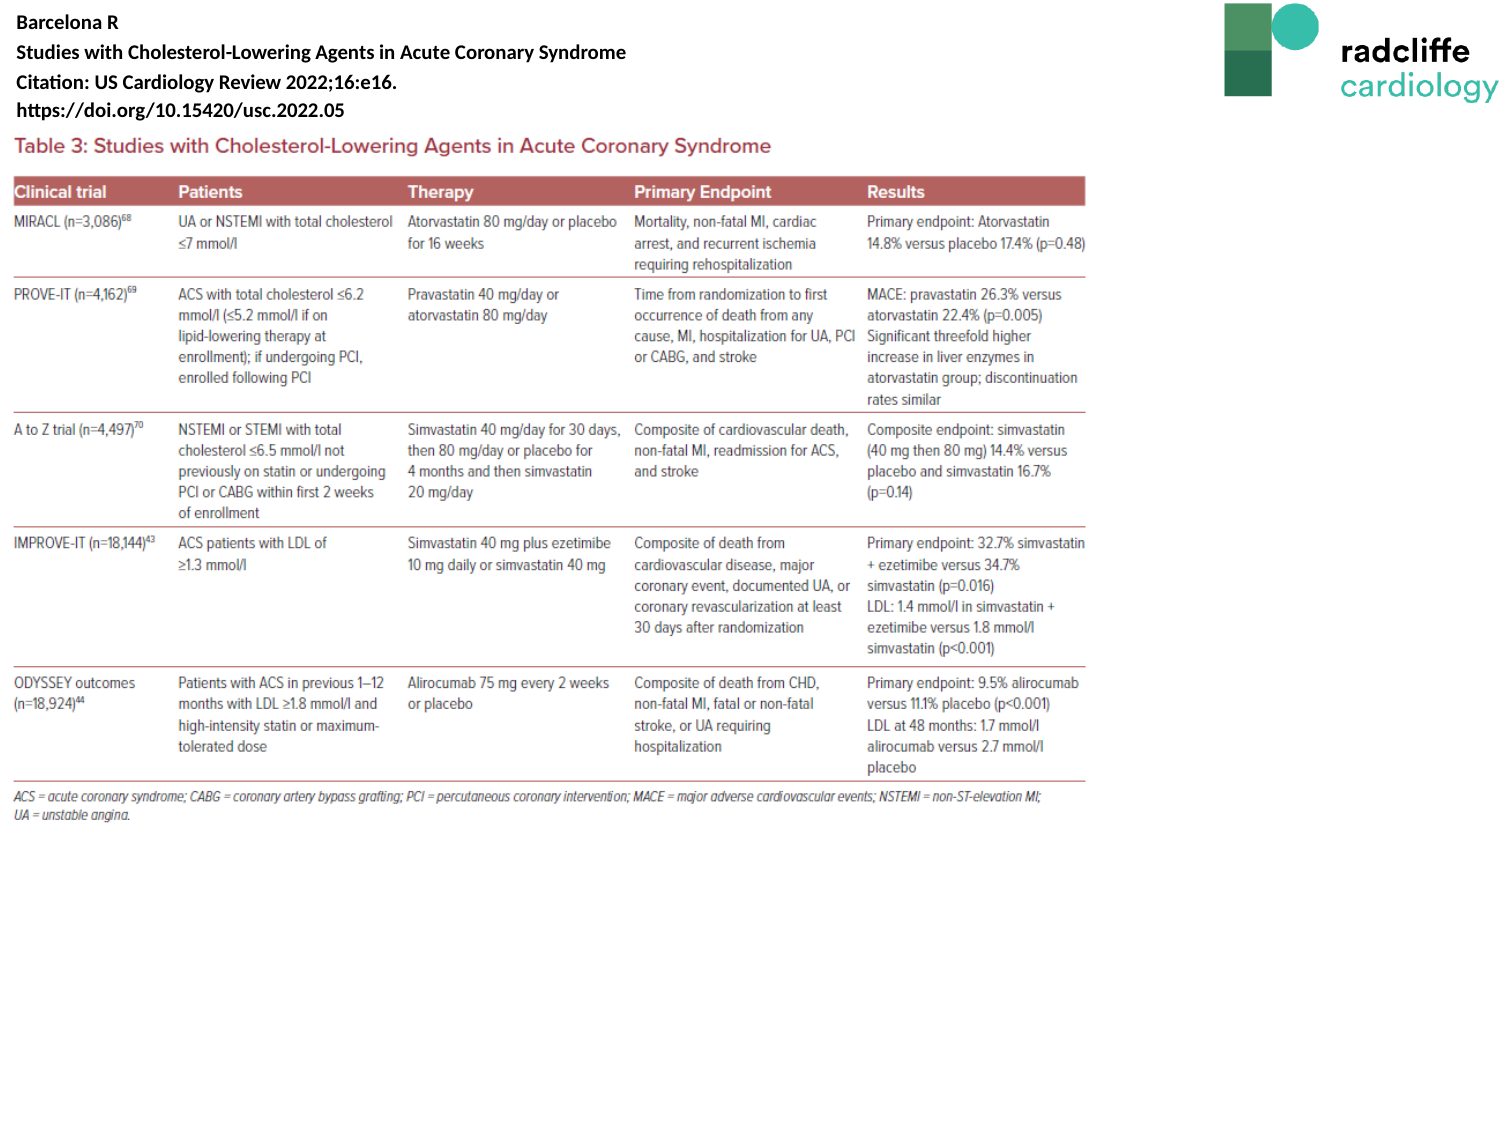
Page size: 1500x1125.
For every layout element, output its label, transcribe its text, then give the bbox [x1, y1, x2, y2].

text_box Citation: US Cardiology Review 2022;16:e16. [1, 60, 1224, 89]
text_box Barcelona R [1, 1, 939, 31]
picture [1, 124, 1096, 835]
text_box https://doi.org/10.15420/usc.2022.05 [1, 89, 1500, 129]
picture [1224, 1, 1499, 104]
text_box Studies with Cholesterol-Lowering Agents in Acute Coronary Syndrome [1, 31, 1224, 60]
